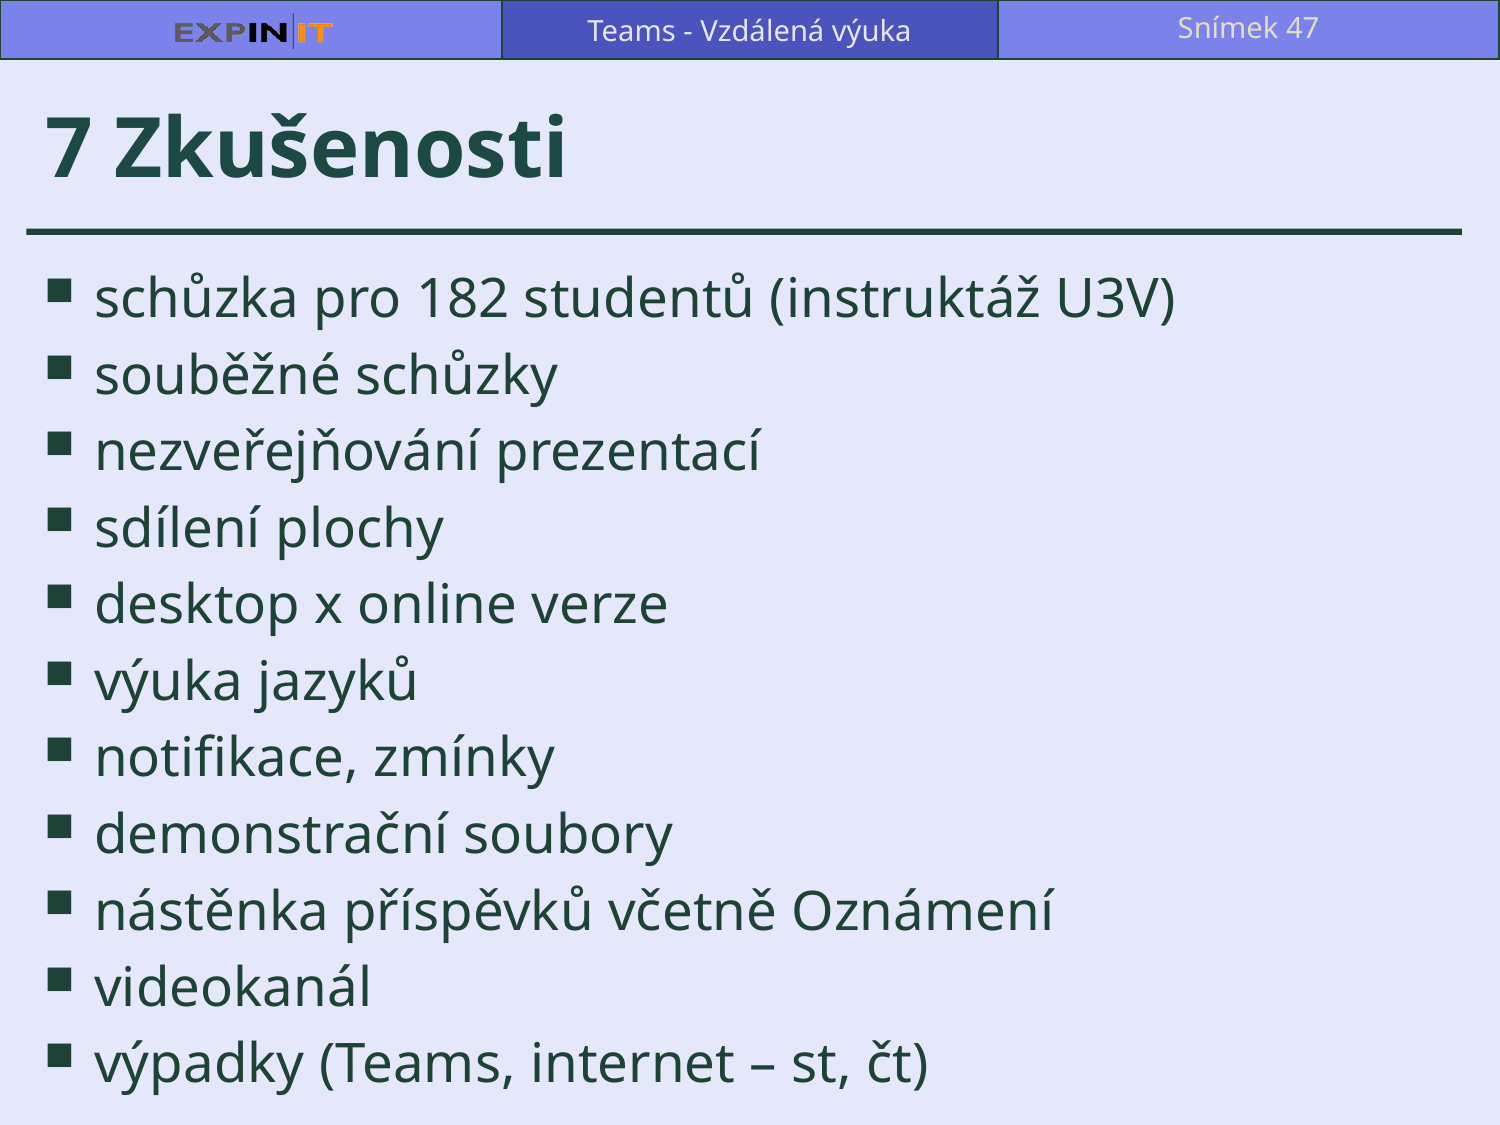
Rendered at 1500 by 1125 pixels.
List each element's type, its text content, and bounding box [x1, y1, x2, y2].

title 7 Zkušenosti [30, 66, 1459, 222]
slide_number Snímek 47 [997, 0, 1500, 60]
footer Teams - Vzdálená výuka [501, 0, 997, 60]
picture [175, 13, 333, 49]
list schůzka pro 182 studentů (instruktáž U3V) souběžné schůzky nezveřejňování prezentací sdílení plochy desktop x online verze výuka jazyků notifikace, zmínky demonstrační soubory nástěnka příspěvků včetně Oznámení videokanál výpadky (Teams, internet – st, čt) [29, 255, 1459, 1106]
